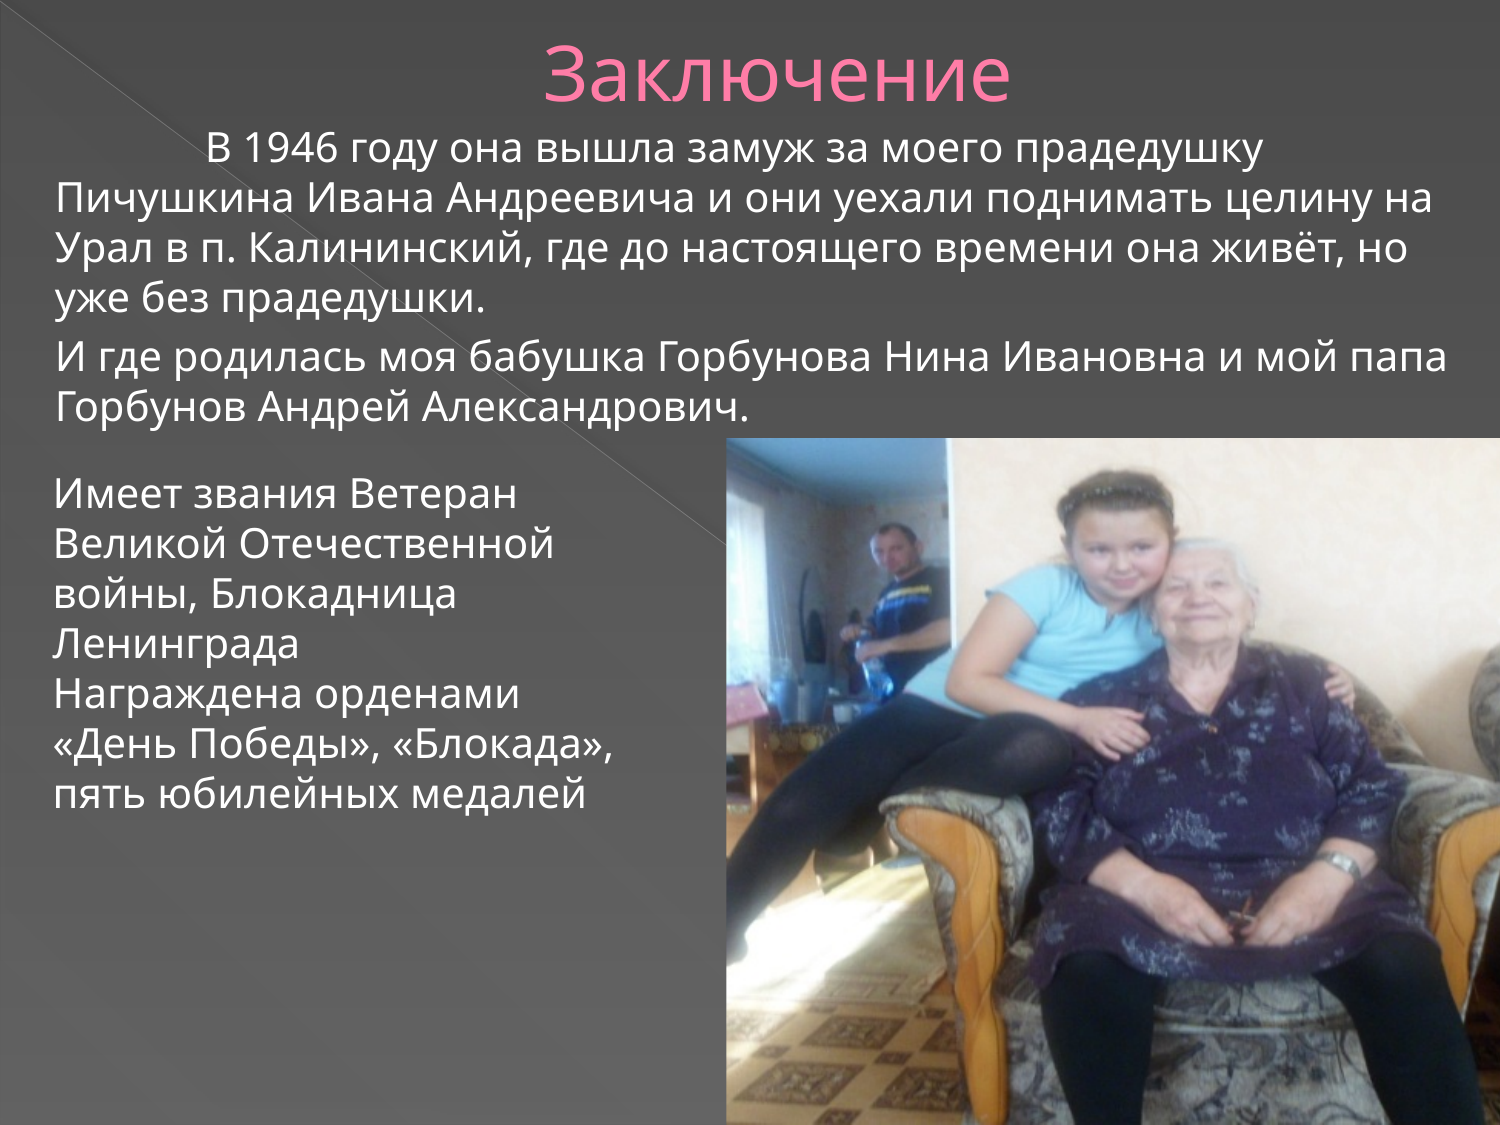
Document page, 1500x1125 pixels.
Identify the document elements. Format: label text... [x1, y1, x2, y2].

text_box Имеет звания Ветеран Великой Отечественной войны, Блокадница Ленинграда Награждена орденами «День Победы», «Блокада», пять юбилейных медалей [37, 459, 715, 825]
picture [726, 437, 1500, 1125]
list В 1946 году она вышла замуж за моего прадедушку Пичушкина Ивана Андреевича и они уехали поднимать целину на Урал в п. Калининский, где до настоящего времени она живёт, но уже без прадедушки. И где родилась моя бабушка Горбунова Нина Ивановна и мой папа Горбунов Андрей Александрович. [29, 113, 1471, 1107]
title Заключение [75, 17, 1425, 113]
